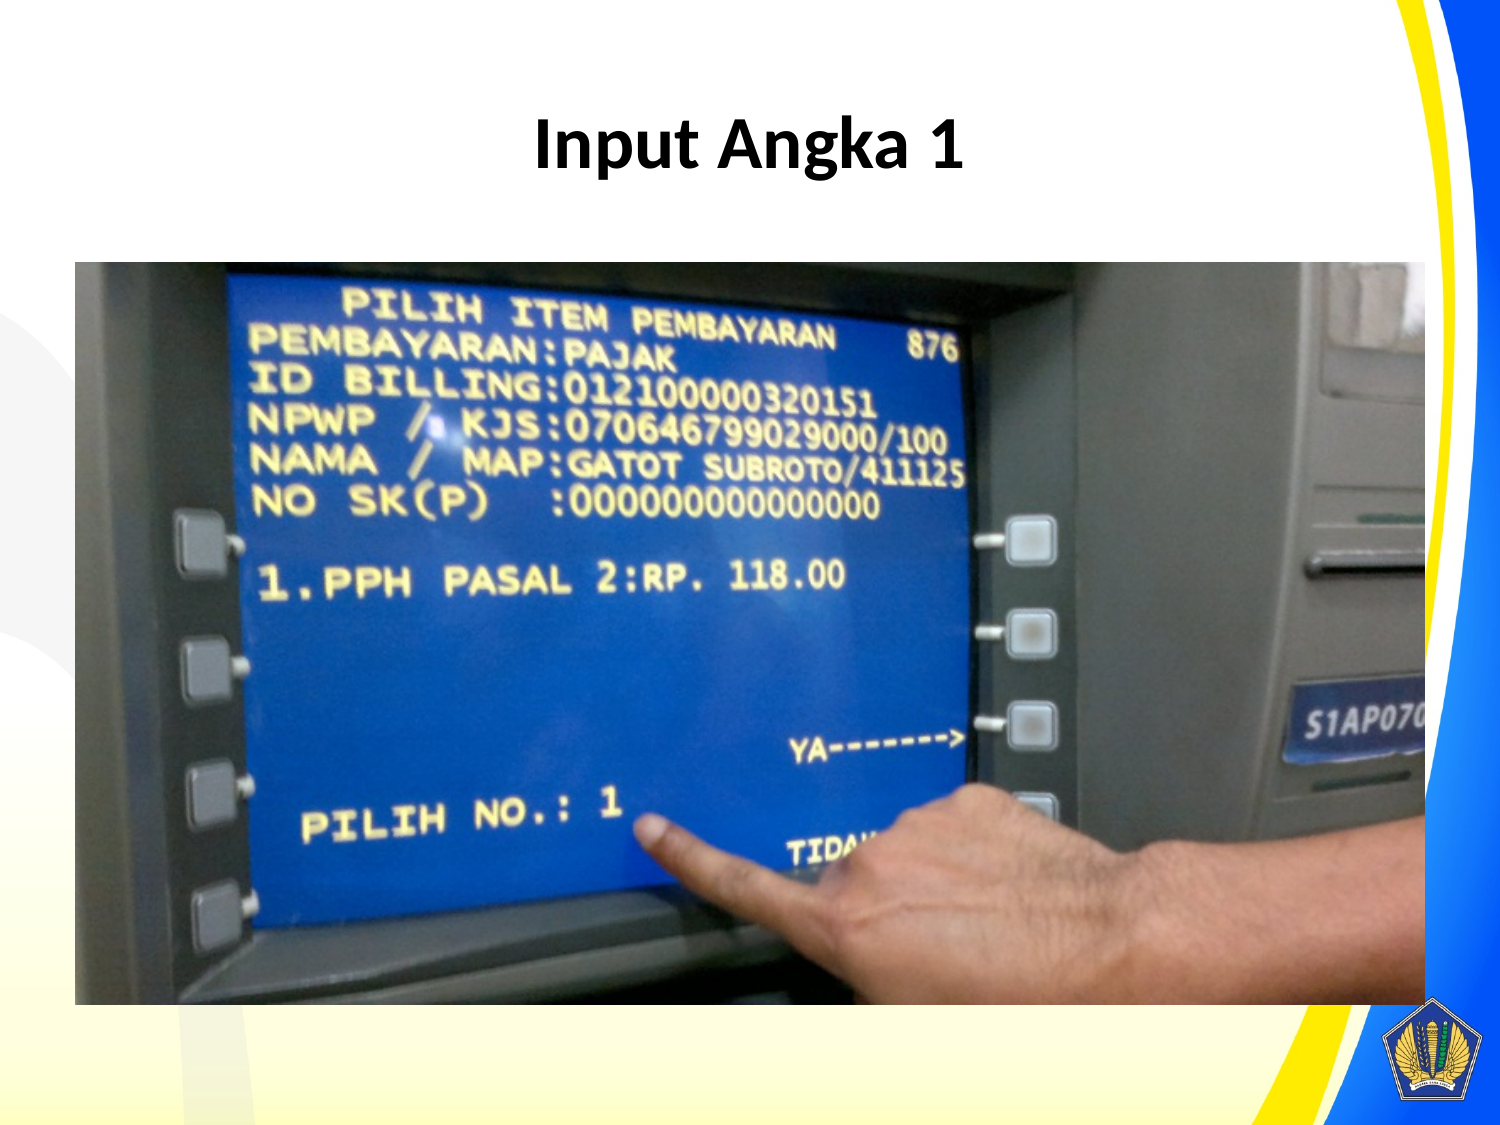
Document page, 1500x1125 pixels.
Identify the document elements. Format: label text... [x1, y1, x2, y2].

picture [0, 0, 1500, 1125]
title Input Angka 1 [74, 44, 1426, 233]
